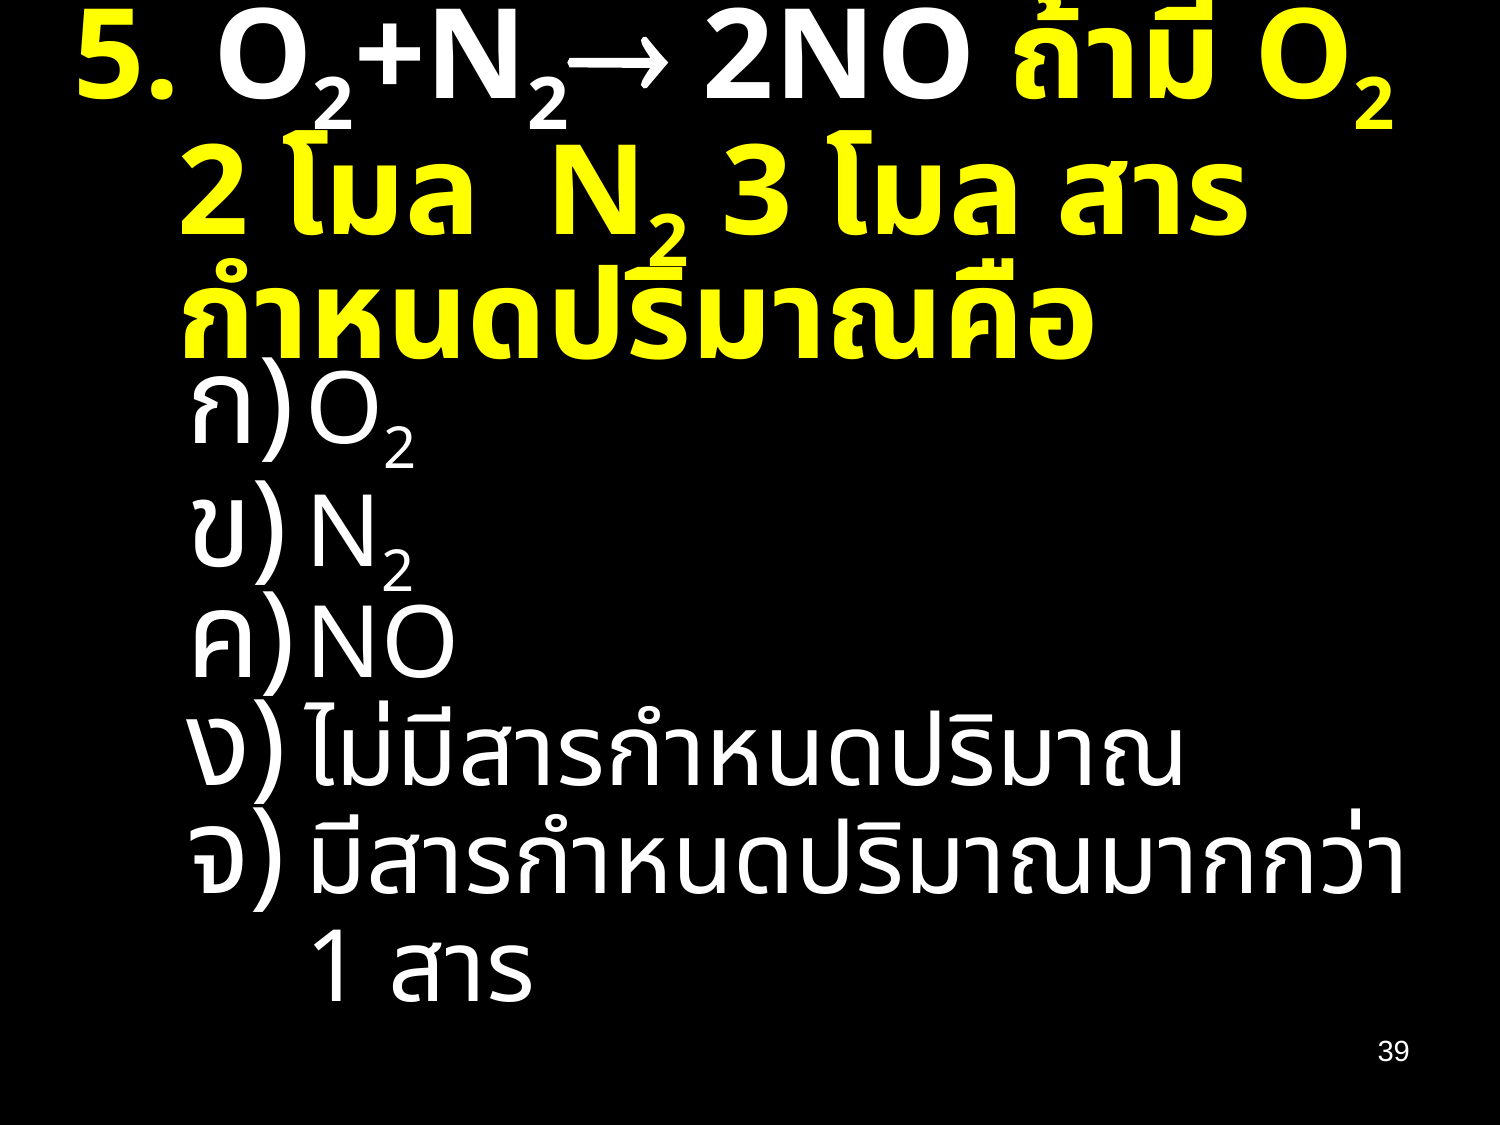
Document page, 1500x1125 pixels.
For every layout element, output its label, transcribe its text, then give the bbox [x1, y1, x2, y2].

slide_number 39 [1074, 1024, 1426, 1103]
list O2 N2 NO ไม่มีสารกำหนดปริมาณ มีสารกำหนดปริมาณมากกว่า 1 สาร [170, 337, 1459, 1031]
title 5. O2+N2 2NO ถ้ามี O2 2 โมล N2 3 โมล สารกำหนดปริมาณคือ [58, 0, 1454, 391]
